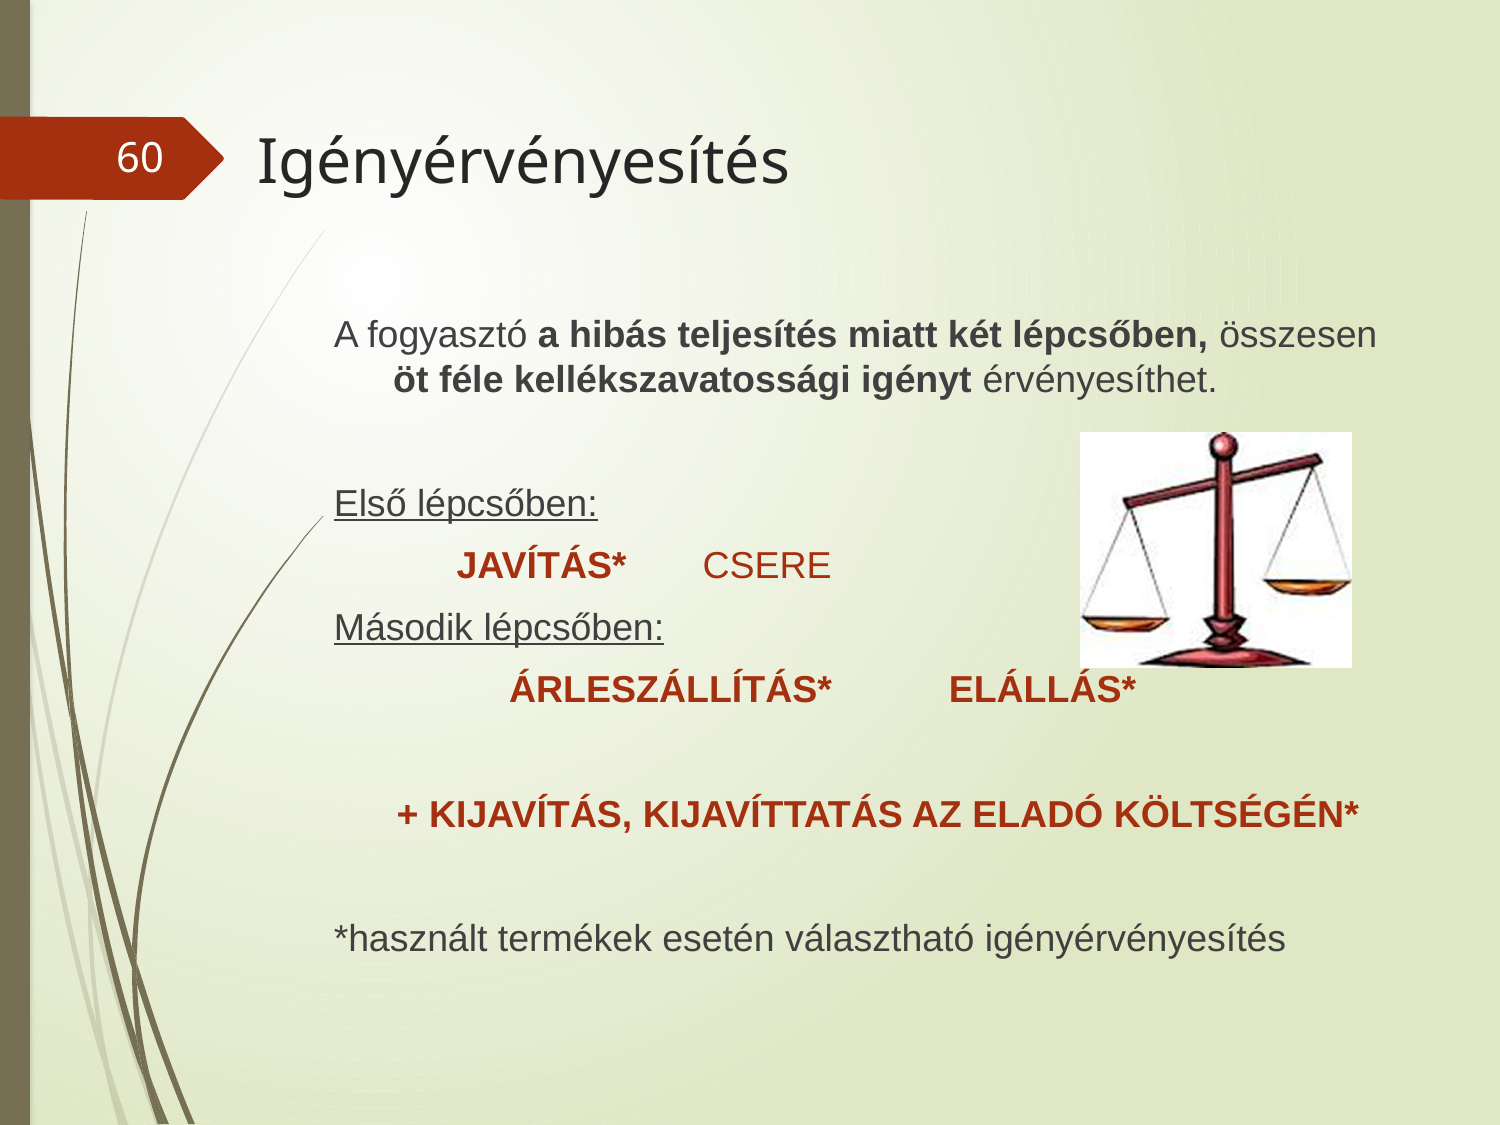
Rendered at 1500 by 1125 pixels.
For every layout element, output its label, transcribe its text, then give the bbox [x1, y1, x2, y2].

slide_number 60 [83, 129, 180, 190]
list A fogyasztó a hibás teljesítés miatt két lépcsőben, összesen öt féle kellékszavatossági igényt érvényesíthet. Első lépcsőben: JAVÍTÁS* CSERE Második lépcsőben: ÁRLESZÁLLÍTÁS* ELÁLLÁS* + KIJAVÍTÁS, KIJAVÍTTATÁS AZ ELADÓ KÖLTSÉGÉN* *használt termékek esetén választható igényérvényesítés [318, 302, 1400, 970]
picture [1080, 432, 1352, 669]
title Igényérvényesítés [242, 113, 1117, 233]
